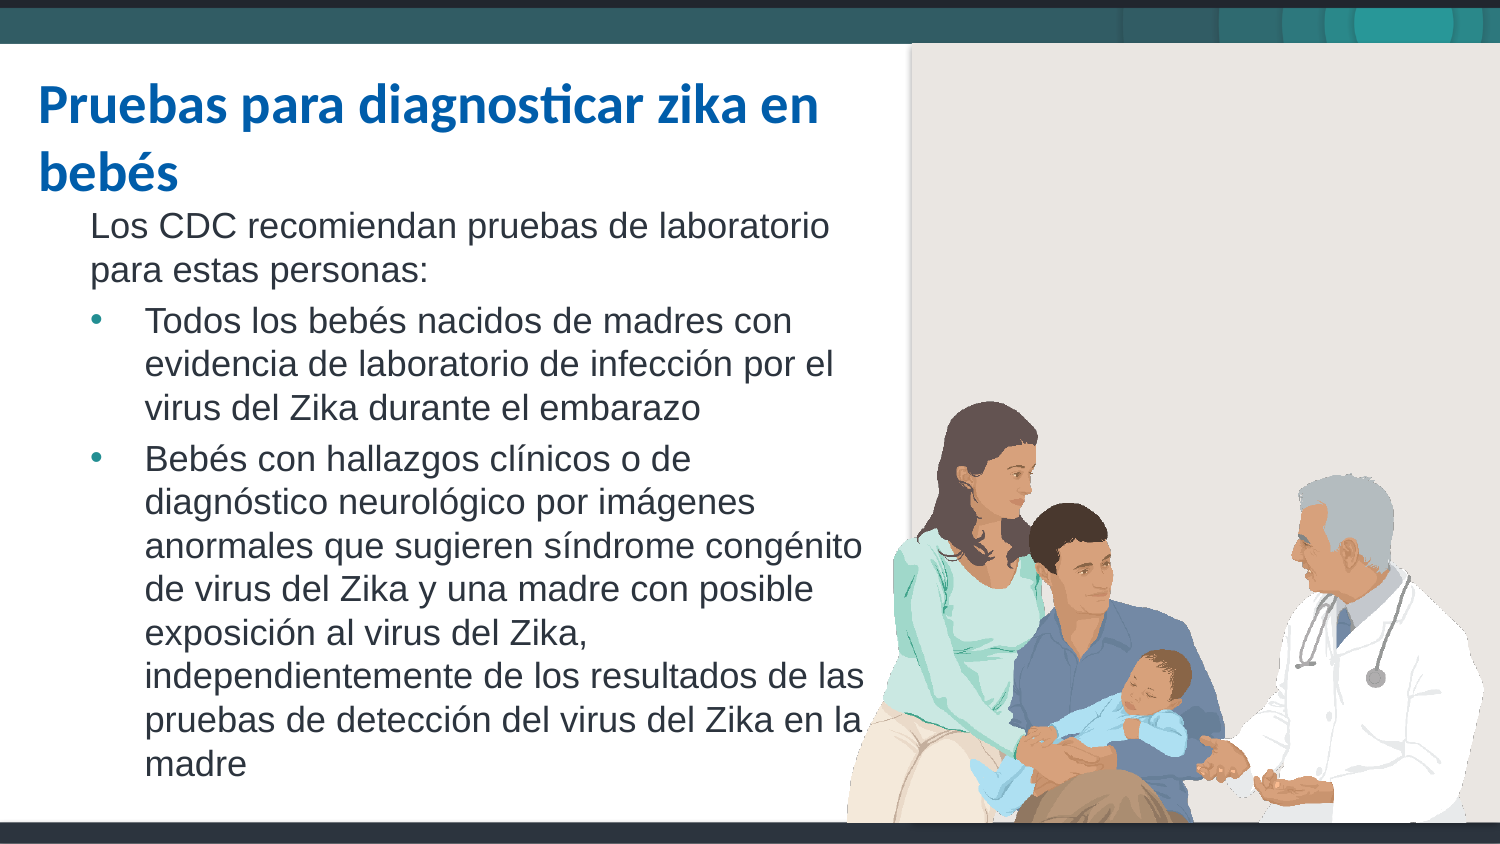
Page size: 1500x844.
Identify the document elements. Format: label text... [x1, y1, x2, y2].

list Los CDC recomiendan pruebas de laboratorio para estas personas: Todos los bebés nacidos de madres con evidencia de laboratorio de infección por el virus del Zika durante el embarazo Bebés con hallazgos clínicos o de diagnóstico neurológico por imágenes anormales que sugieren síndrome congénito de virus del Zika y una madre con posible exposición al virus del Zika, independientemente de los resultados de las pruebas de detección del virus del Zika en la madre [75, 211, 889, 794]
title Pruebas para diagnosticar zika en bebés [23, 59, 938, 211]
picture [816, 369, 1488, 824]
picture [0, 0, 1500, 44]
